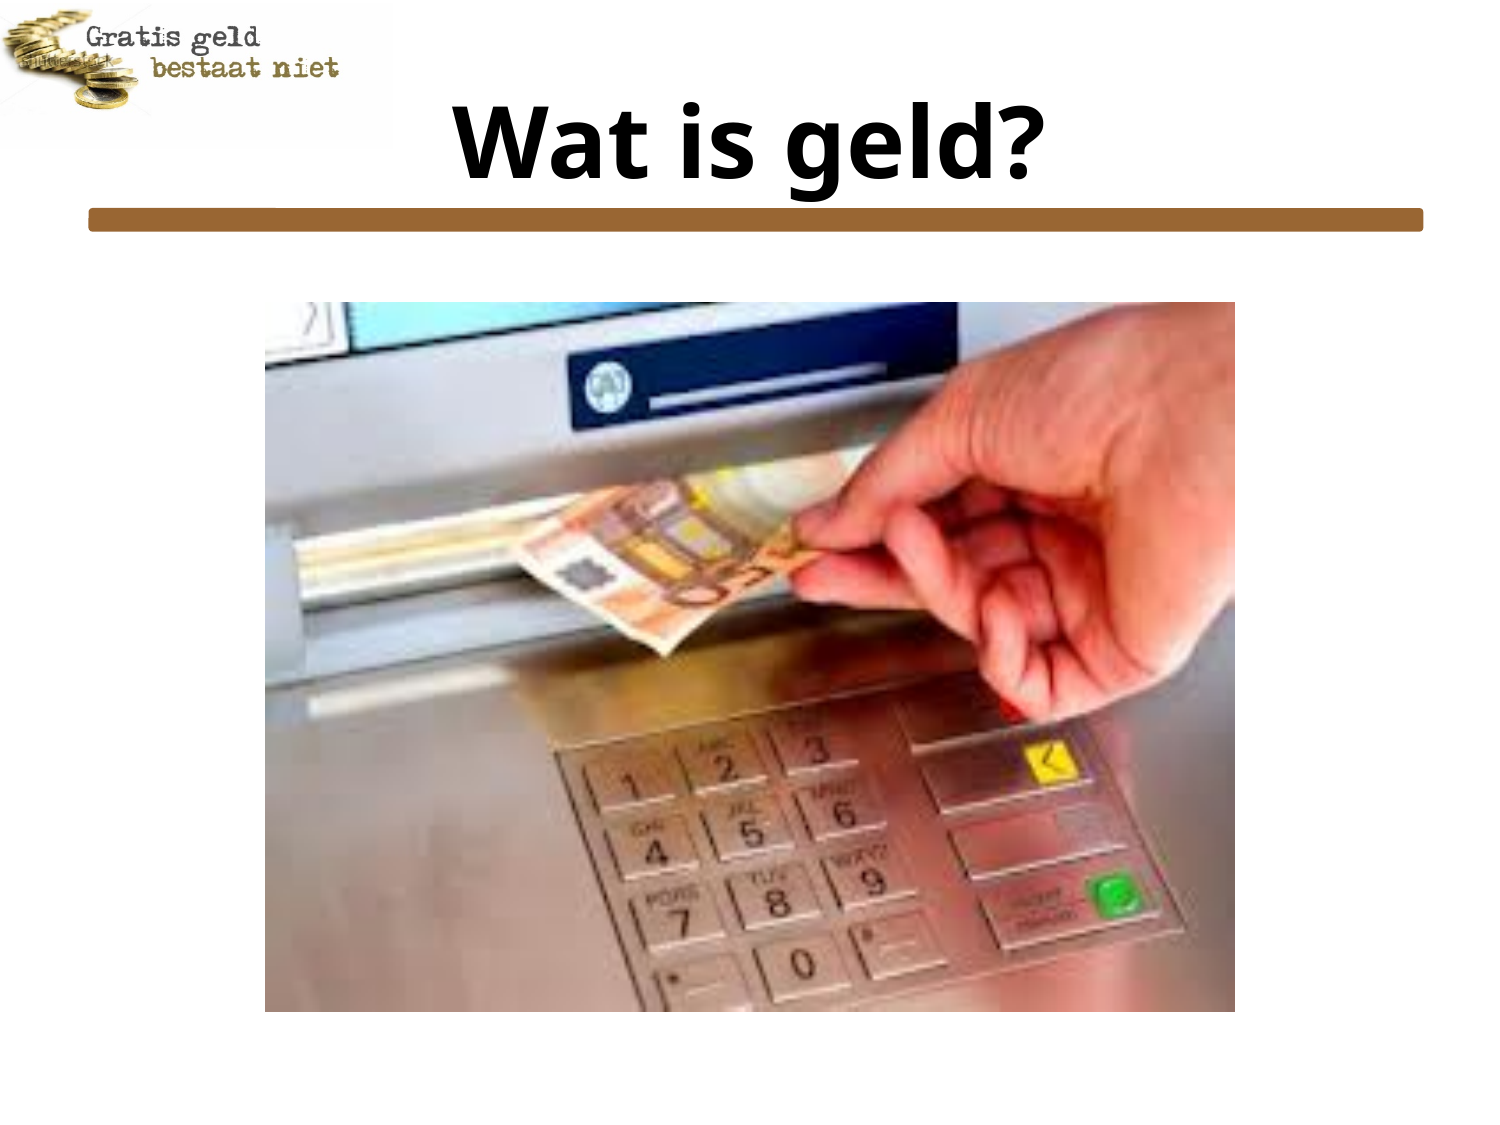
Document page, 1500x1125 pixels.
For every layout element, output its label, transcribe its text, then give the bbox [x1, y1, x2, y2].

title Wat is geld? [75, 45, 1425, 233]
text_box [86, 205, 1426, 234]
picture [265, 302, 1235, 1012]
picture [0, 3, 393, 150]
